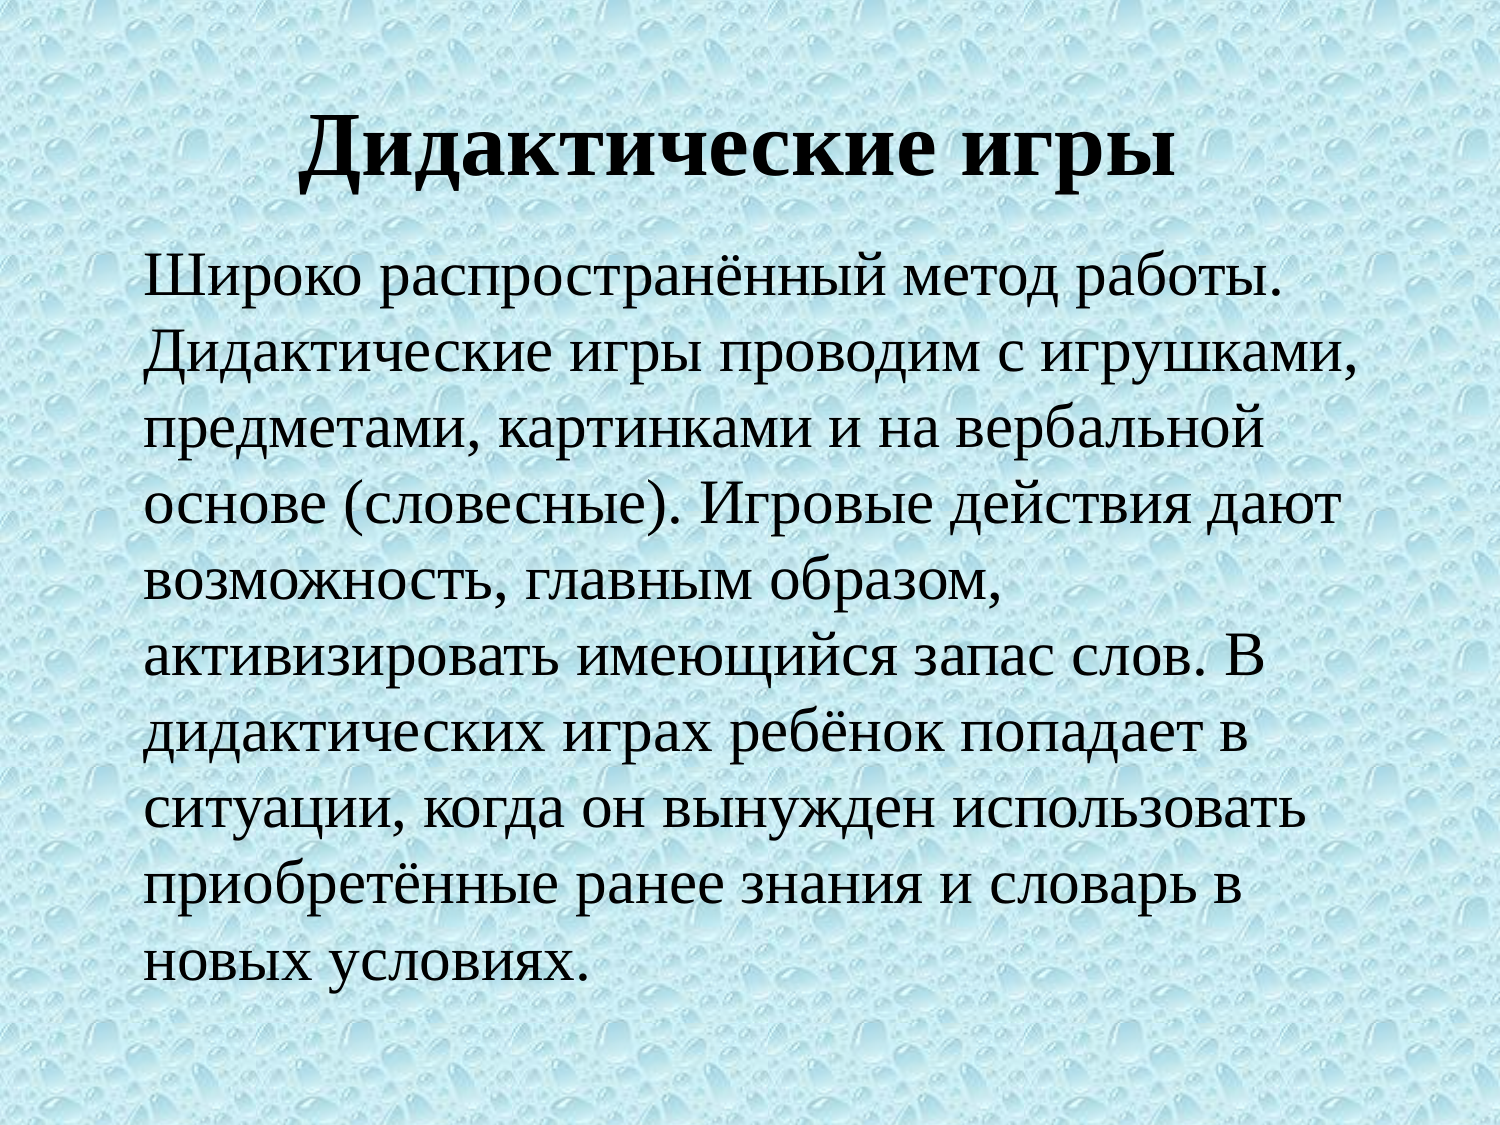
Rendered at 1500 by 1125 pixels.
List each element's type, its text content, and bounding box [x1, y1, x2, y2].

title Дидактические игры [75, 45, 1425, 224]
list Широко распространённый метод работы. Дидактические игры проводим с игрушками, предметами, картинками и на вербальной основе (словесные). Игровые действия дают возможность, главным образом, активизировать имеющийся запас слов. В дидактических играх ребёнок попадает в ситуации, когда он вынужден использовать приобретённые ранее знания и словарь в новых условиях. [75, 224, 1425, 1005]
